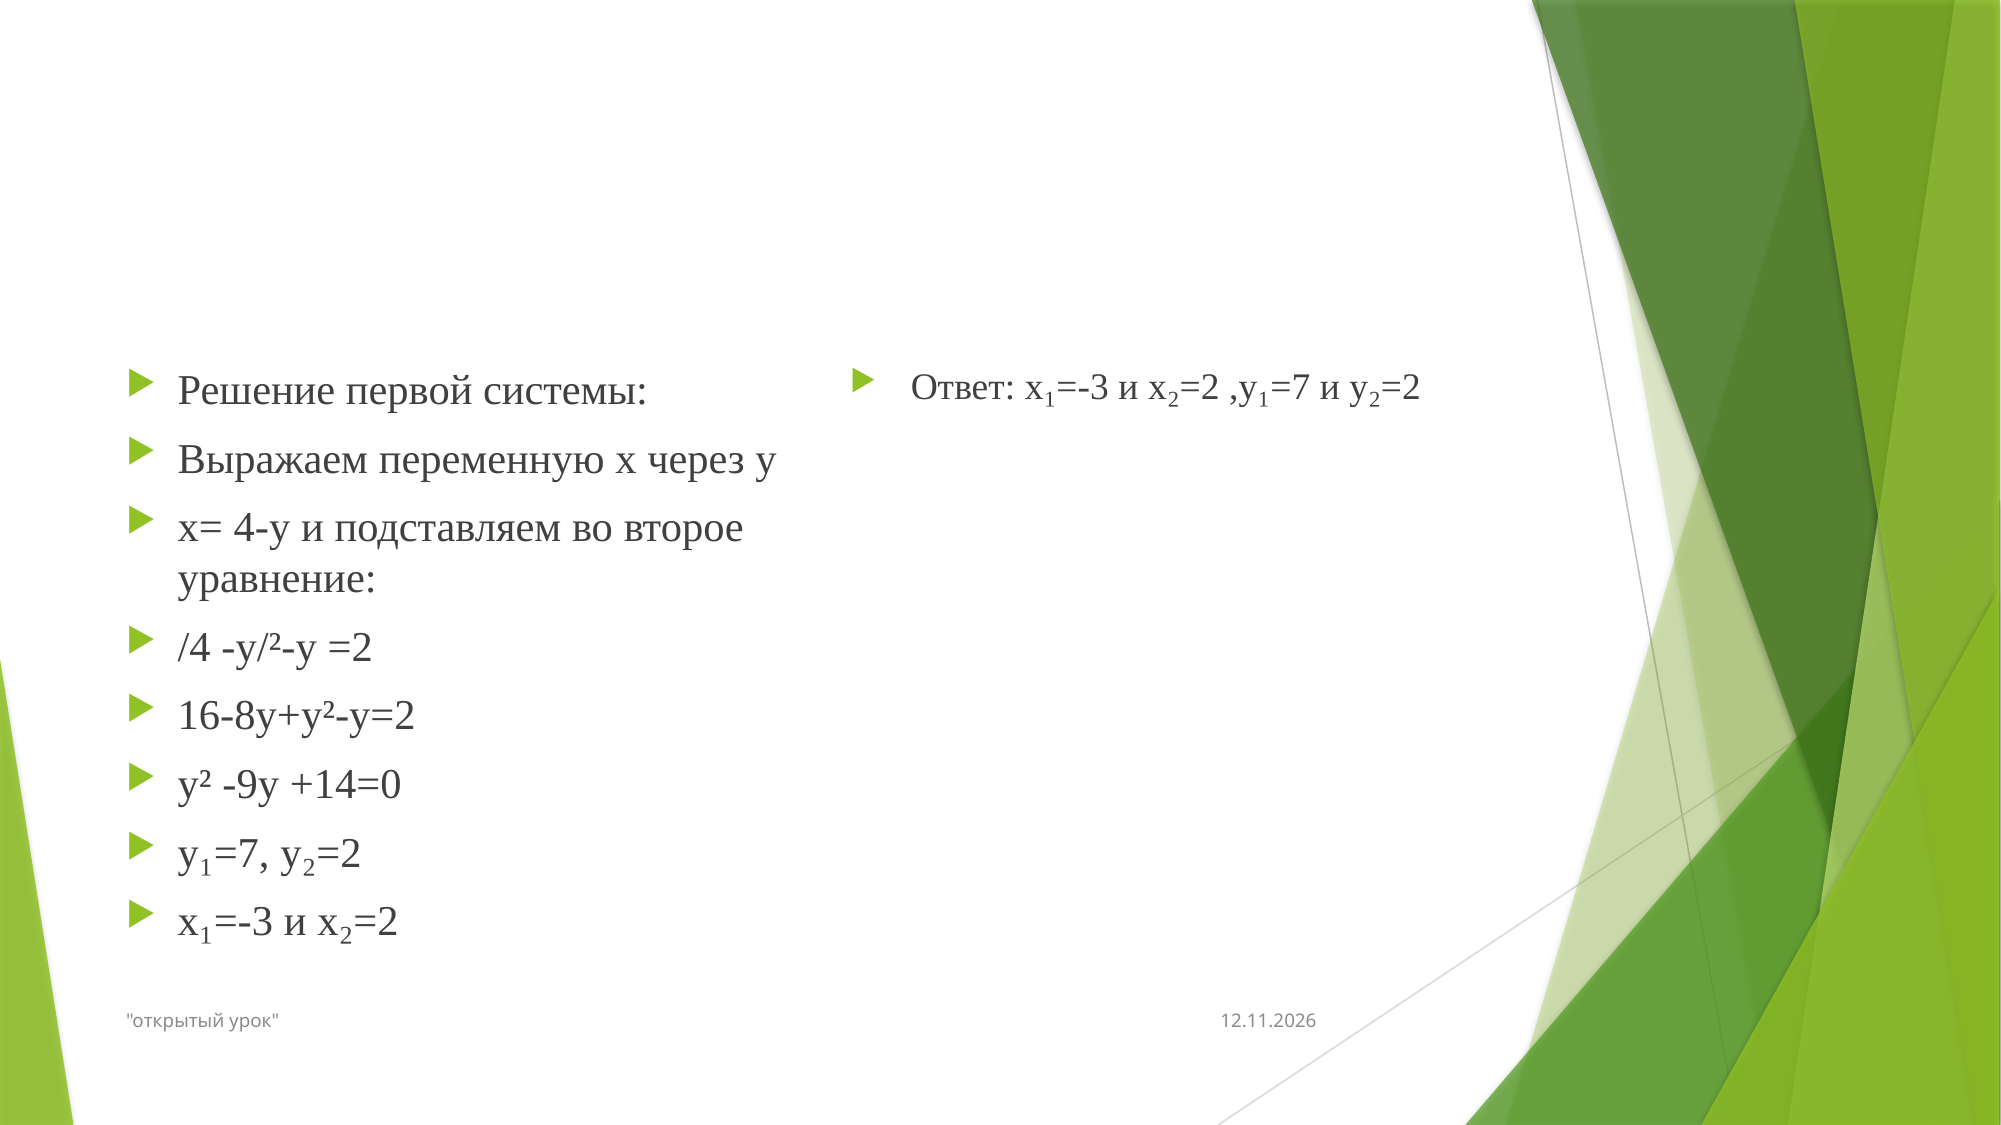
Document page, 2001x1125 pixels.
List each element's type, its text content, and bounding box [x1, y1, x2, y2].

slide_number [1181, 991, 1332, 1051]
list Решение первой системы: Выражаем переменную х через у х= 4-у и подставляем во второе уравнение: /4 -у/²-у =2 16-8у+у²-у=2 у² -9у +14=0 у₁=7, у₂=2 х₁=-3 и х₂=2 [111, 354, 798, 991]
footer "открытый урок" [111, 991, 1145, 1051]
list Ответ: х₁=-3 и х₂=2 ,у₁=7 и у₂=2 [834, 354, 1522, 992]
